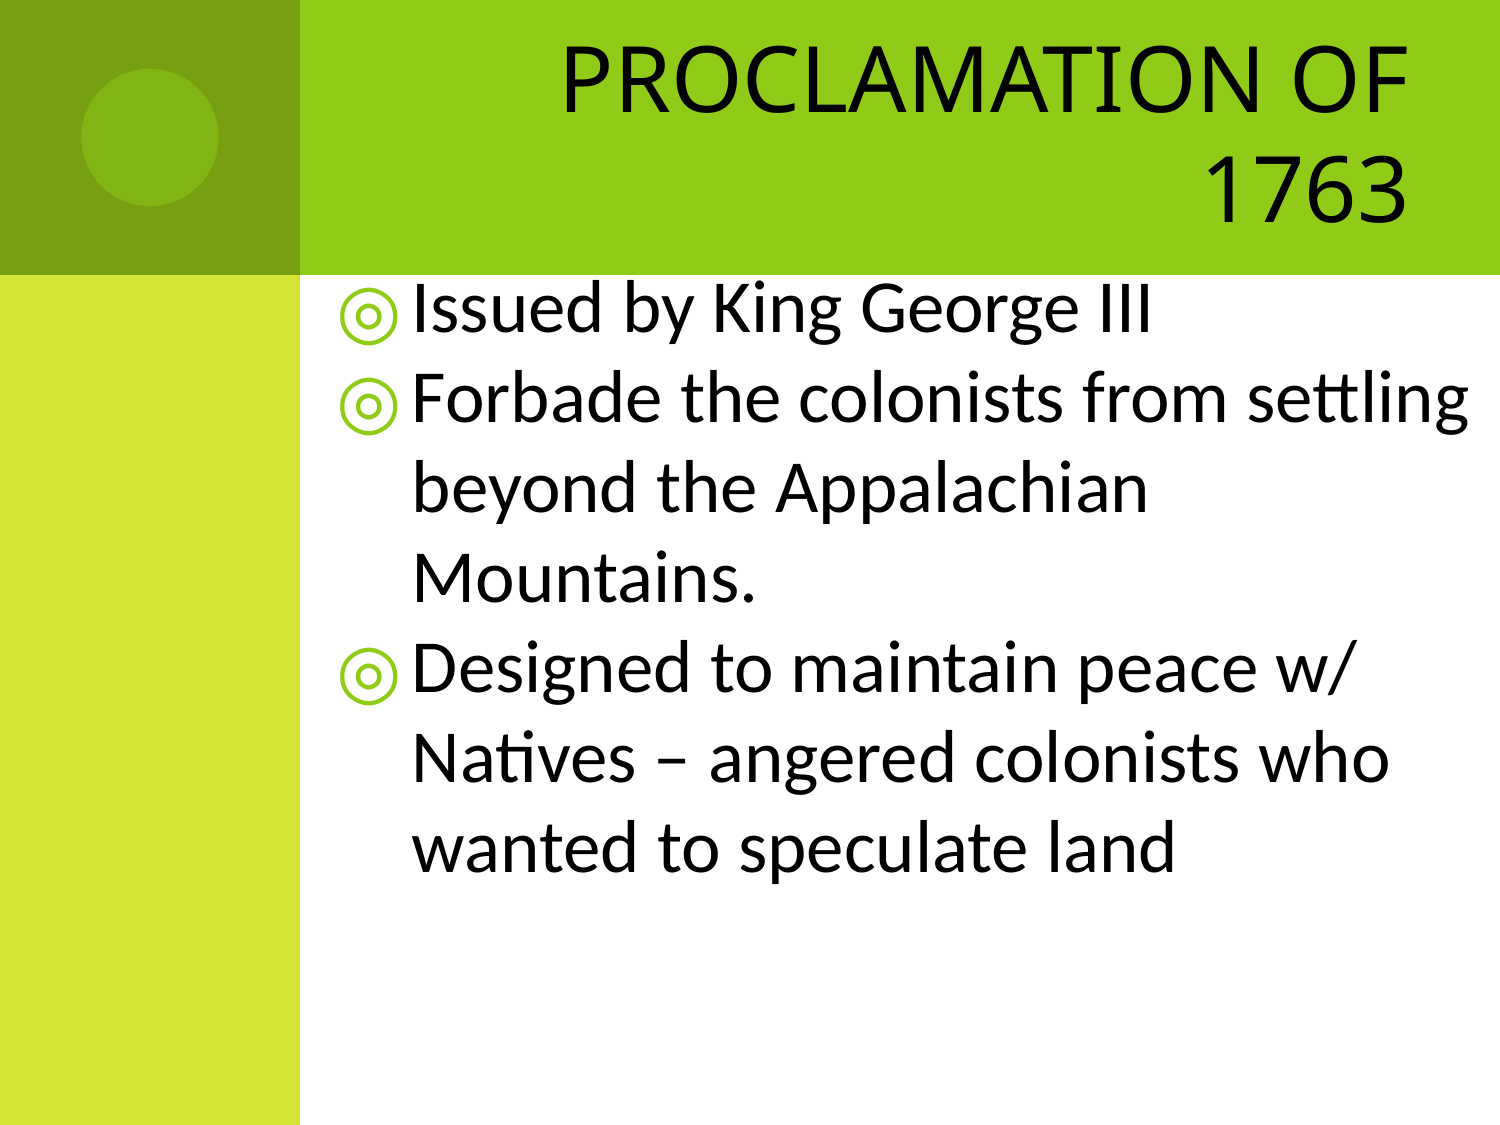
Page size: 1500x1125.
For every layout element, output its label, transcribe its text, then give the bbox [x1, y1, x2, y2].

title Proclamation of 1763 [399, 37, 1425, 225]
list Issued by King George III Forbade the colonists from settling beyond the Appalachian Mountains. Designed to maintain peace w/ Natives – angered colonists who wanted to speculate land [321, 249, 1500, 959]
